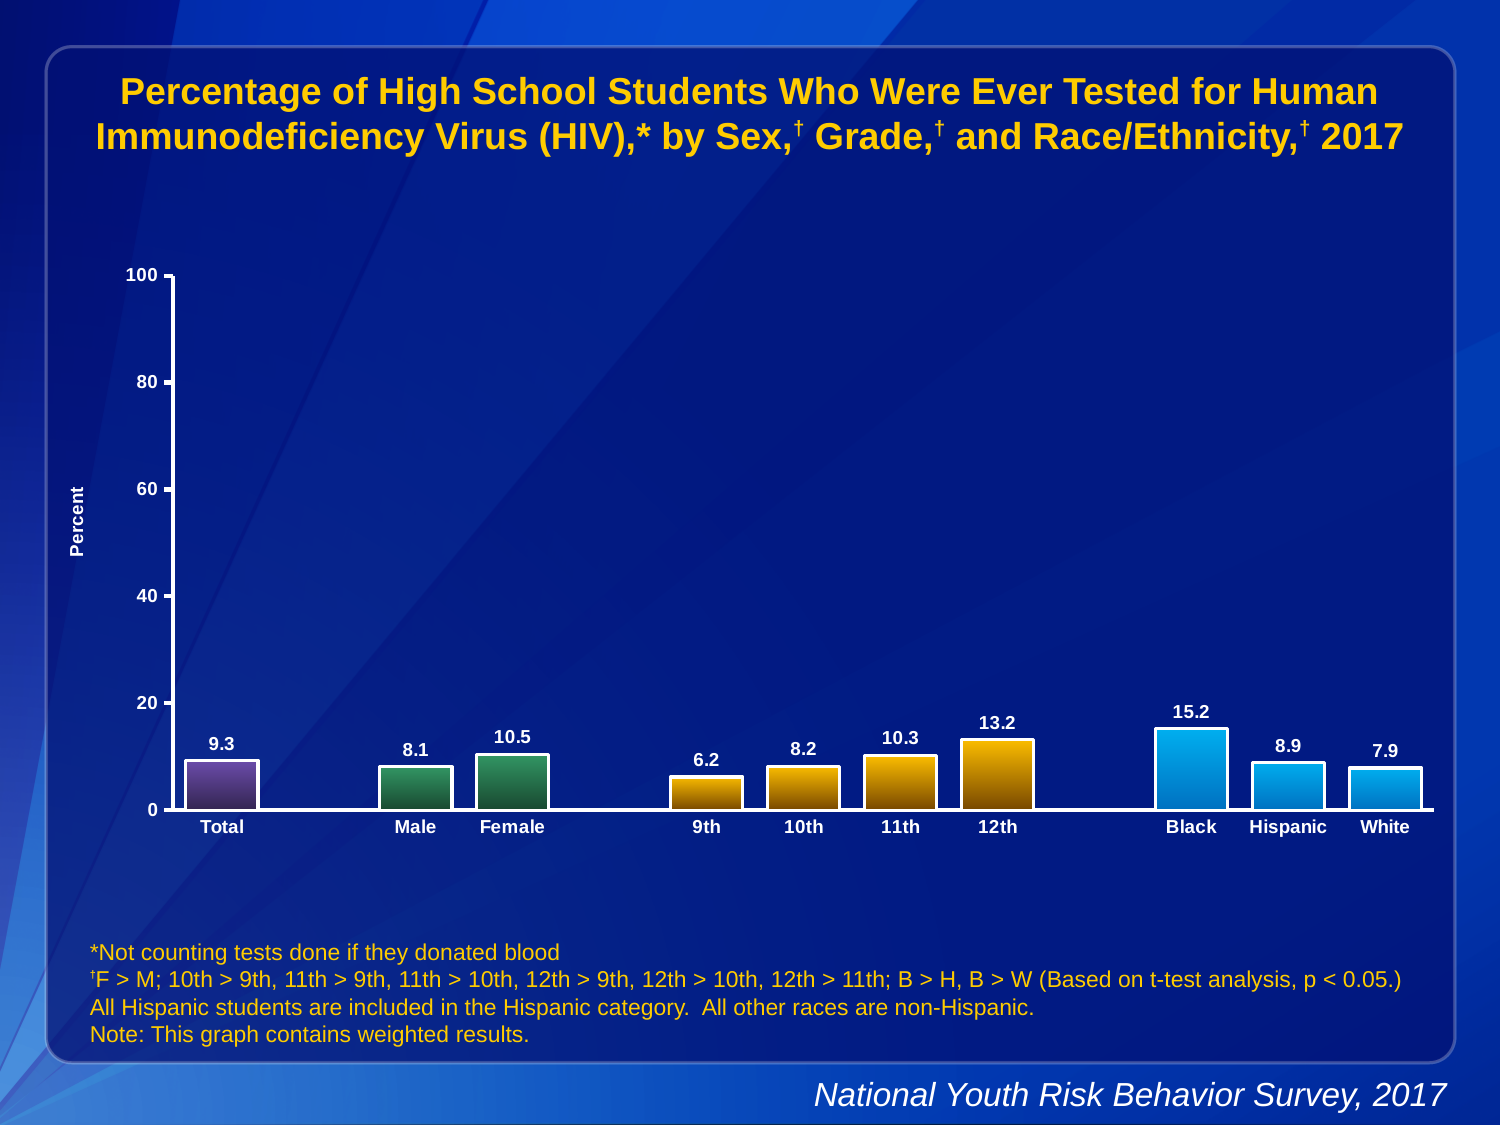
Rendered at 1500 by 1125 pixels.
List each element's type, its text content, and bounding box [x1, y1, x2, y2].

picture [0, 0, 1500, 1125]
chart [37, 252, 1463, 851]
text_box *Not counting tests done if they donated blood †F > M; 10th > 9th, 11th > 9th, 11th > 10th, 12th > 9th, 12th > 10th, 12th > 11th; B > H, B > W (Based on t-test analysis, p < 0.05.) All Hispanic students are included in the Hispanic category. All other races are non-Hispanic. Note: This graph contains weighted results. [74, 930, 1425, 1055]
text_box National Youth Risk Behavior Survey, 2017 [637, 1065, 1463, 1125]
text_box Percentage of High School Students Who Were Ever Tested for Human Immunodeficiency Virus (HIV),* by Sex,† Grade,† and Race/Ethnicity,† 2017 [74, 59, 1425, 165]
